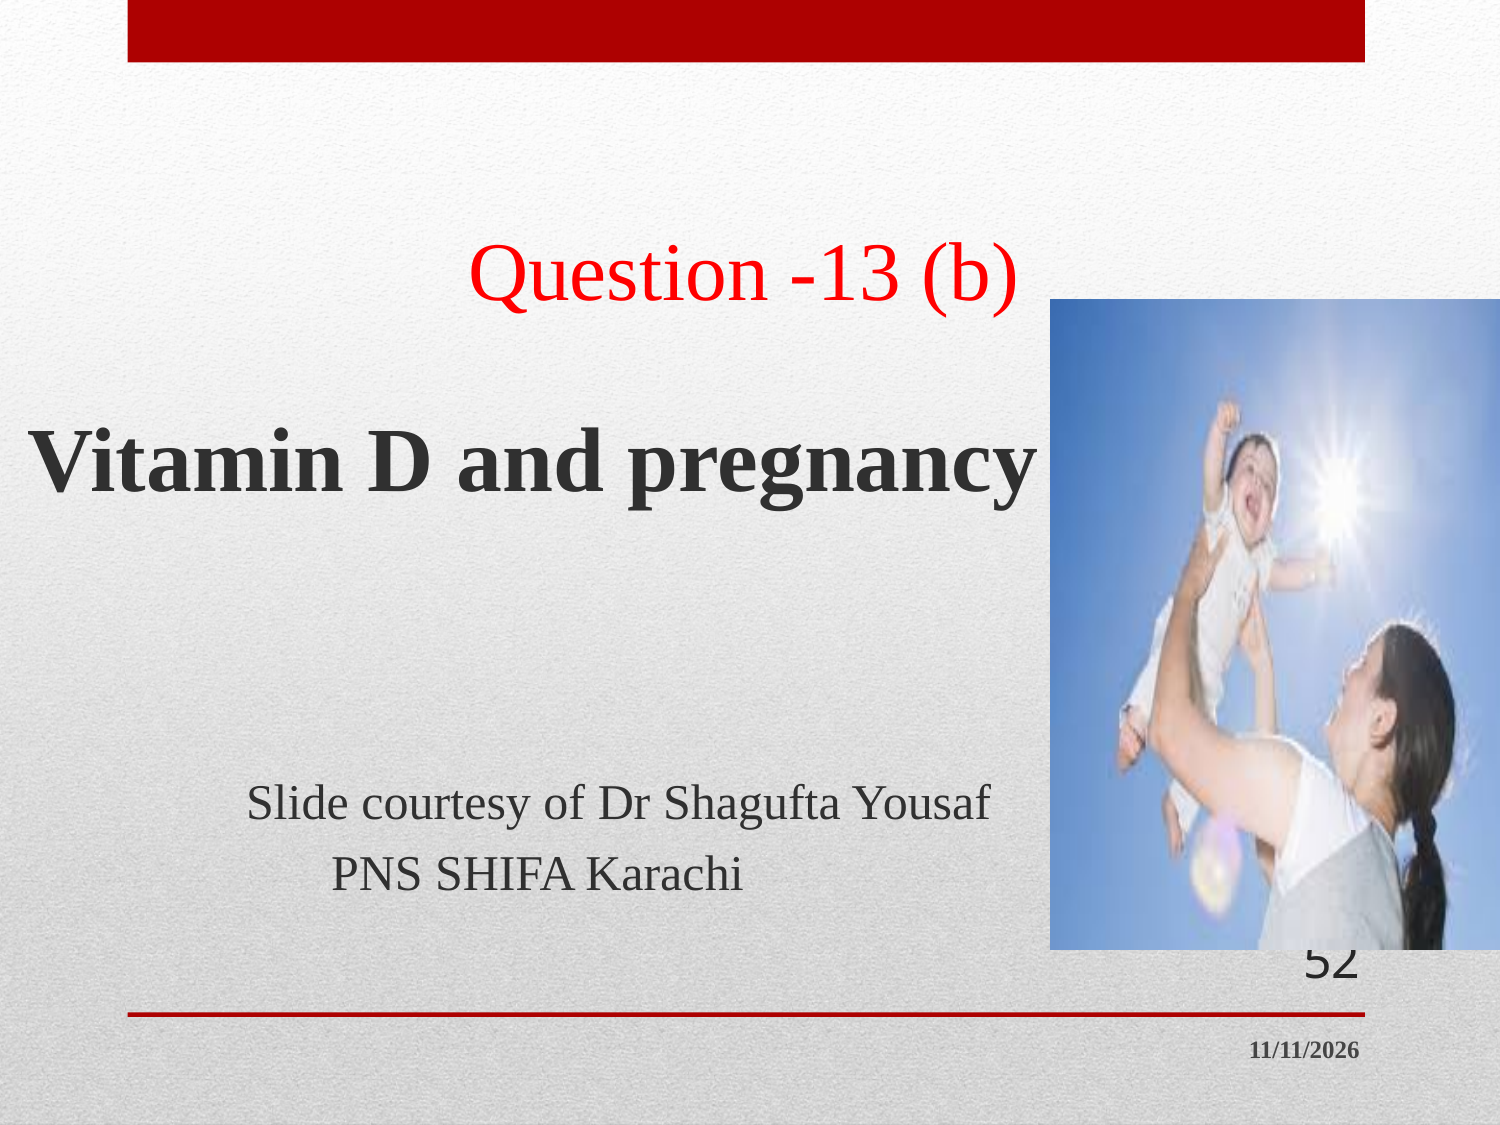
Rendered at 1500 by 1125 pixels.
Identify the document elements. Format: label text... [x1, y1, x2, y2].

slide_number 52 [1250, 961, 1375, 993]
picture [1049, 299, 1500, 951]
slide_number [1025, 1018, 1375, 1079]
list Vitamin D and pregnancy Slide courtesy of Dr Shagufta Yousaf PNS SHIFA Karachi [0, 312, 1075, 988]
title Question -13 (b) [187, 62, 1300, 312]
